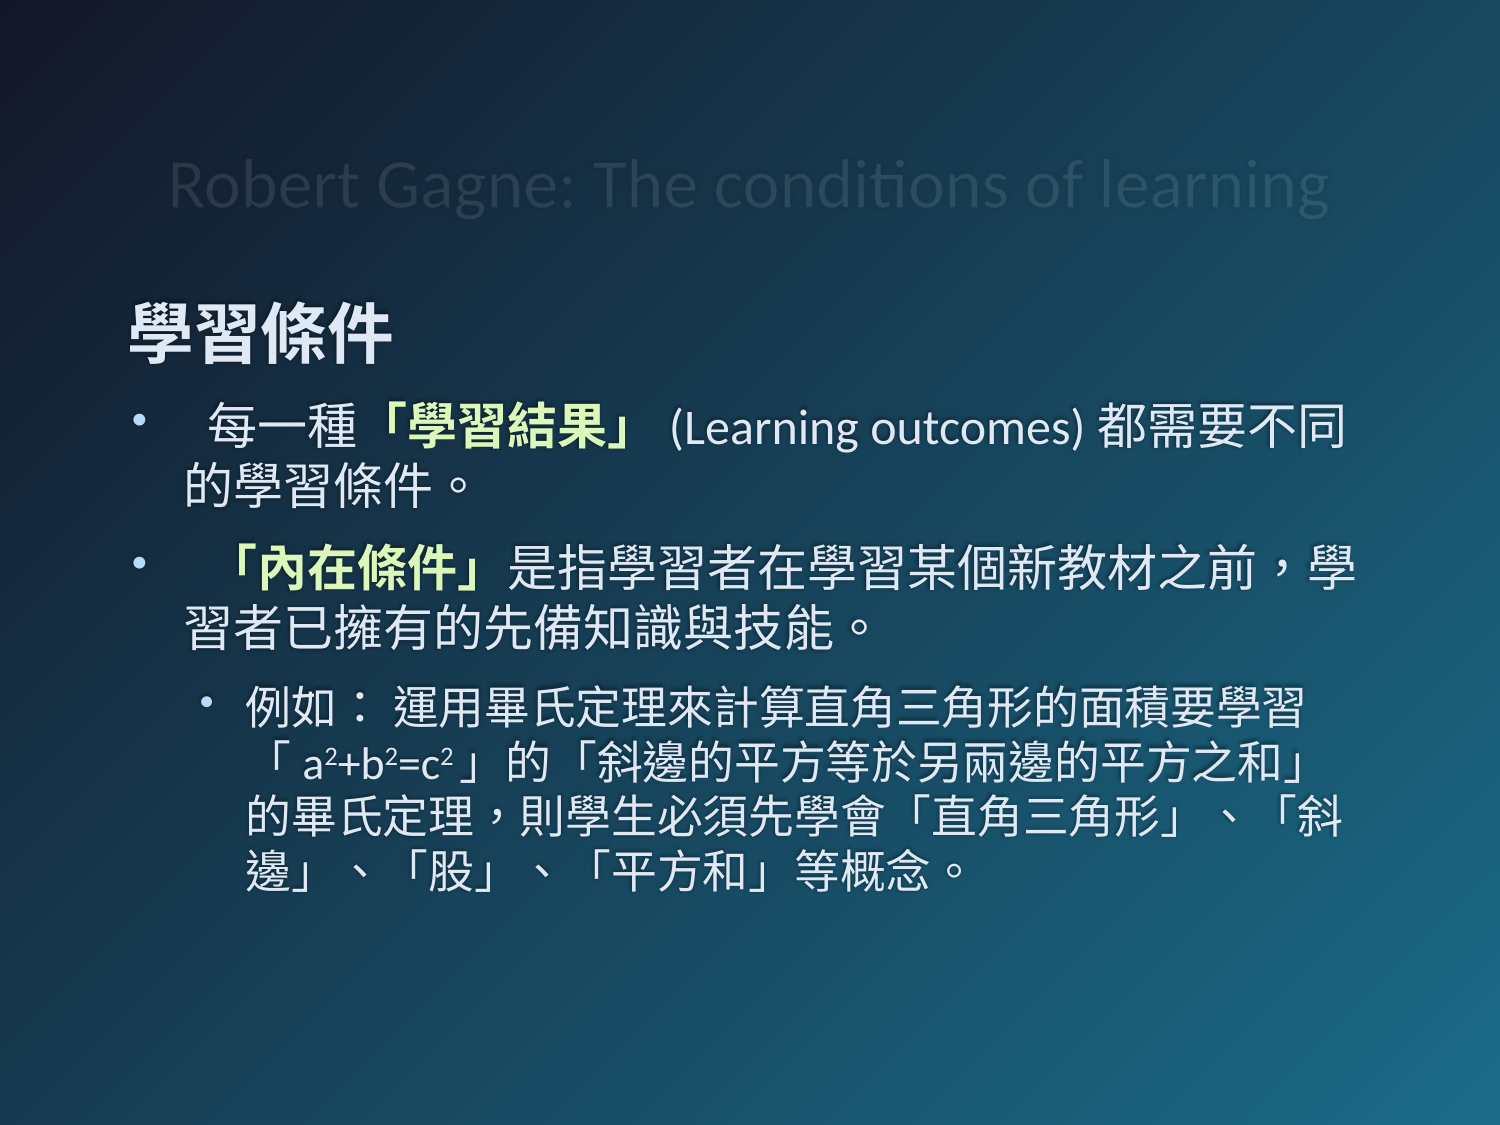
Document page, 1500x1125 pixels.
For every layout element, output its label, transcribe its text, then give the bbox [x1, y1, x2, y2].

title Robert Gagne: The conditions of learning [112, 99, 1387, 260]
list 學習條件 每一種「學習結果」(Learning outcomes)都需要不同的學習條件。 「內在條件」是指學習者在學習某個新教材之前，學習者已擁有的先備知識與技能。 例如： 運用畢氏定理來計算直角三角形的面積要學習「a2+b2=c2」的「斜邊的平方等於另兩邊的平方之和」的畢氏定理，則學生必須先學會「直角三角形」、「斜邊」、「股」、「平方和」等概念。 [112, 284, 1387, 950]
